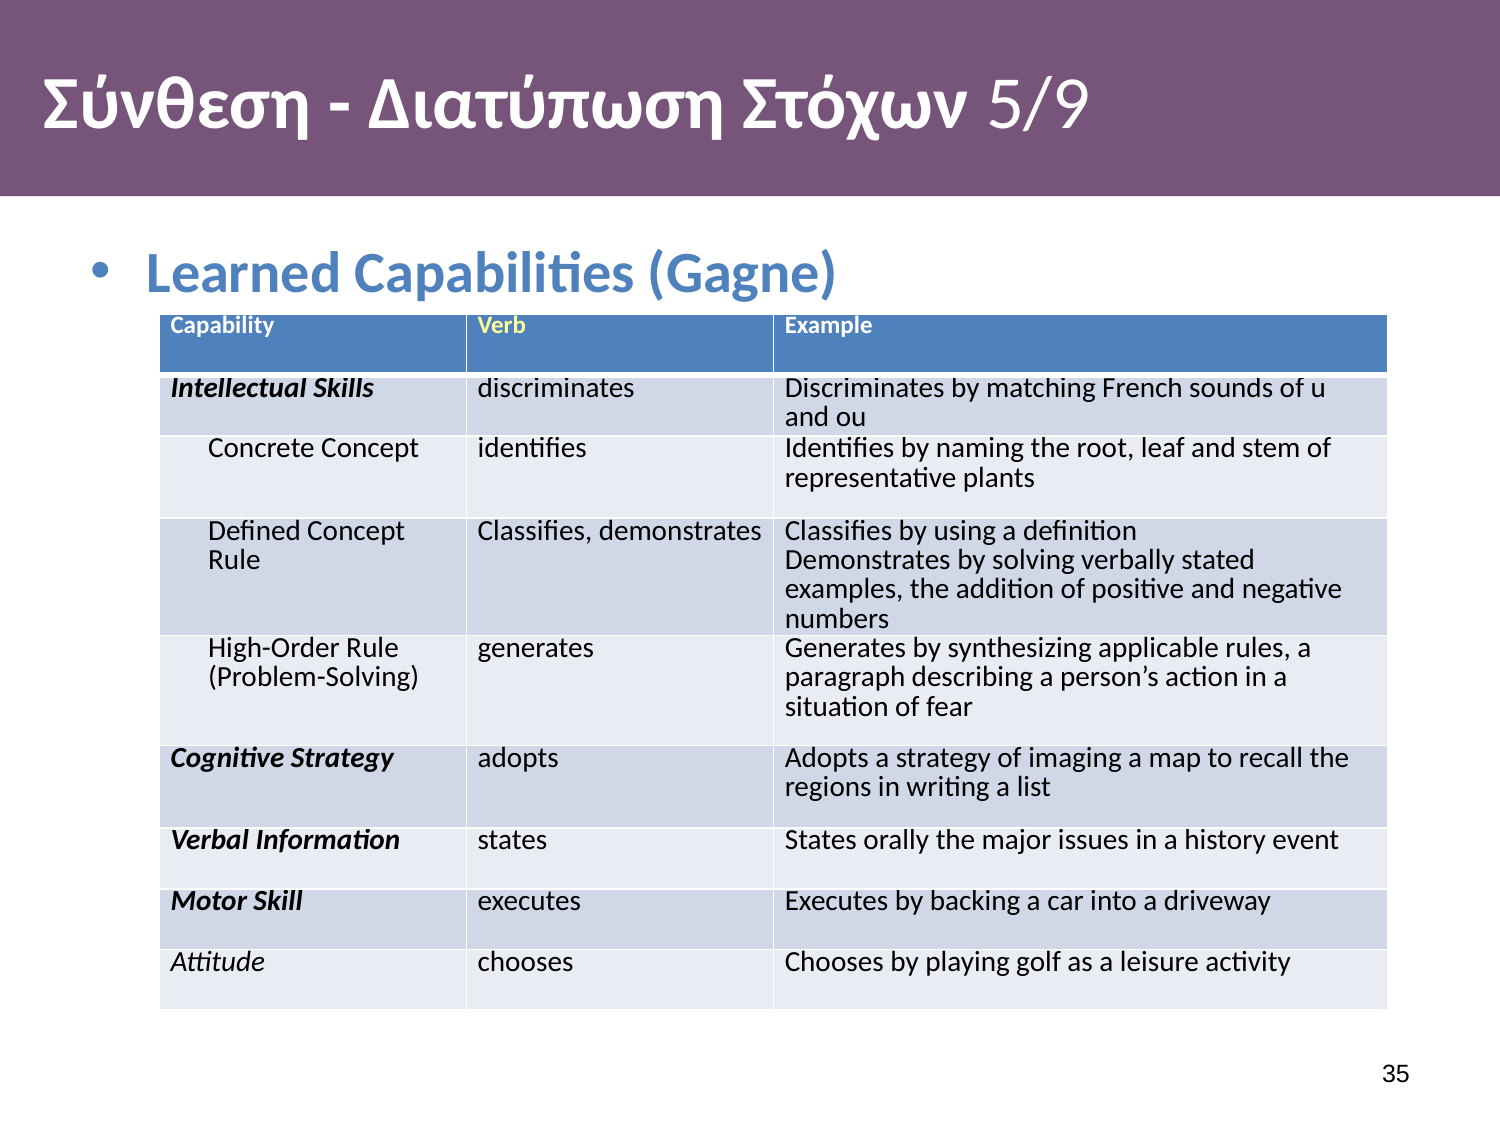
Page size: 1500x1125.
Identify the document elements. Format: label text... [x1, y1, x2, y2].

table_cell Motor Skill [160, 890, 466, 949]
table_header Verb [467, 315, 773, 372]
table_cell Executes by backing a car into a driveway [774, 890, 1387, 949]
table_cell Intellectual Skills [160, 378, 466, 435]
list Learned Capabilities (Gagne) [75, 219, 1425, 1024]
table_cell Cognitive Strategy [160, 746, 466, 827]
table_cell High-Order Rule (Problem-Solving) [160, 636, 466, 745]
table_cell Adopts a strategy of imaging a map to recall the regions in writing a list [774, 746, 1387, 827]
title Σύνθεση - Διατύπωση Στόχων 5/9 [0, 0, 1500, 197]
table_cell Verbal Information [160, 829, 466, 888]
table_header Capability [160, 315, 466, 372]
table_cell Discriminates by matching French sounds of u and ou [774, 378, 1387, 435]
table_cell Attitude [160, 950, 466, 1009]
table_cell adopts [467, 746, 773, 827]
table_cell Concrete Concept [160, 437, 466, 517]
table_cell Generates by synthesizing applicable rules, a paragraph describing a person’s action in a situation of fear [774, 636, 1387, 745]
slide_number 34 [1074, 1042, 1425, 1103]
table_cell Chooses by playing golf as a leisure activity [774, 950, 1387, 1009]
table_cell Identifies by naming the root, leaf and stem of representative plants [774, 437, 1387, 517]
table_cell executes [467, 890, 773, 949]
table_cell Defined Concept Rule [160, 519, 466, 635]
table_header Example [774, 315, 1387, 372]
table_cell identifies [467, 437, 773, 517]
table_cell Classifies by using a definition Demonstrates by solving verbally stated examples, the addition of positive and negative numbers [774, 519, 1387, 635]
table_cell States orally the major issues in a history event [774, 829, 1387, 888]
table_cell discriminates [467, 378, 773, 435]
table_cell Classifies, demonstrates [467, 519, 773, 635]
table_cell chooses [467, 950, 773, 1009]
table_cell generates [467, 636, 773, 745]
table_cell states [467, 829, 773, 888]
